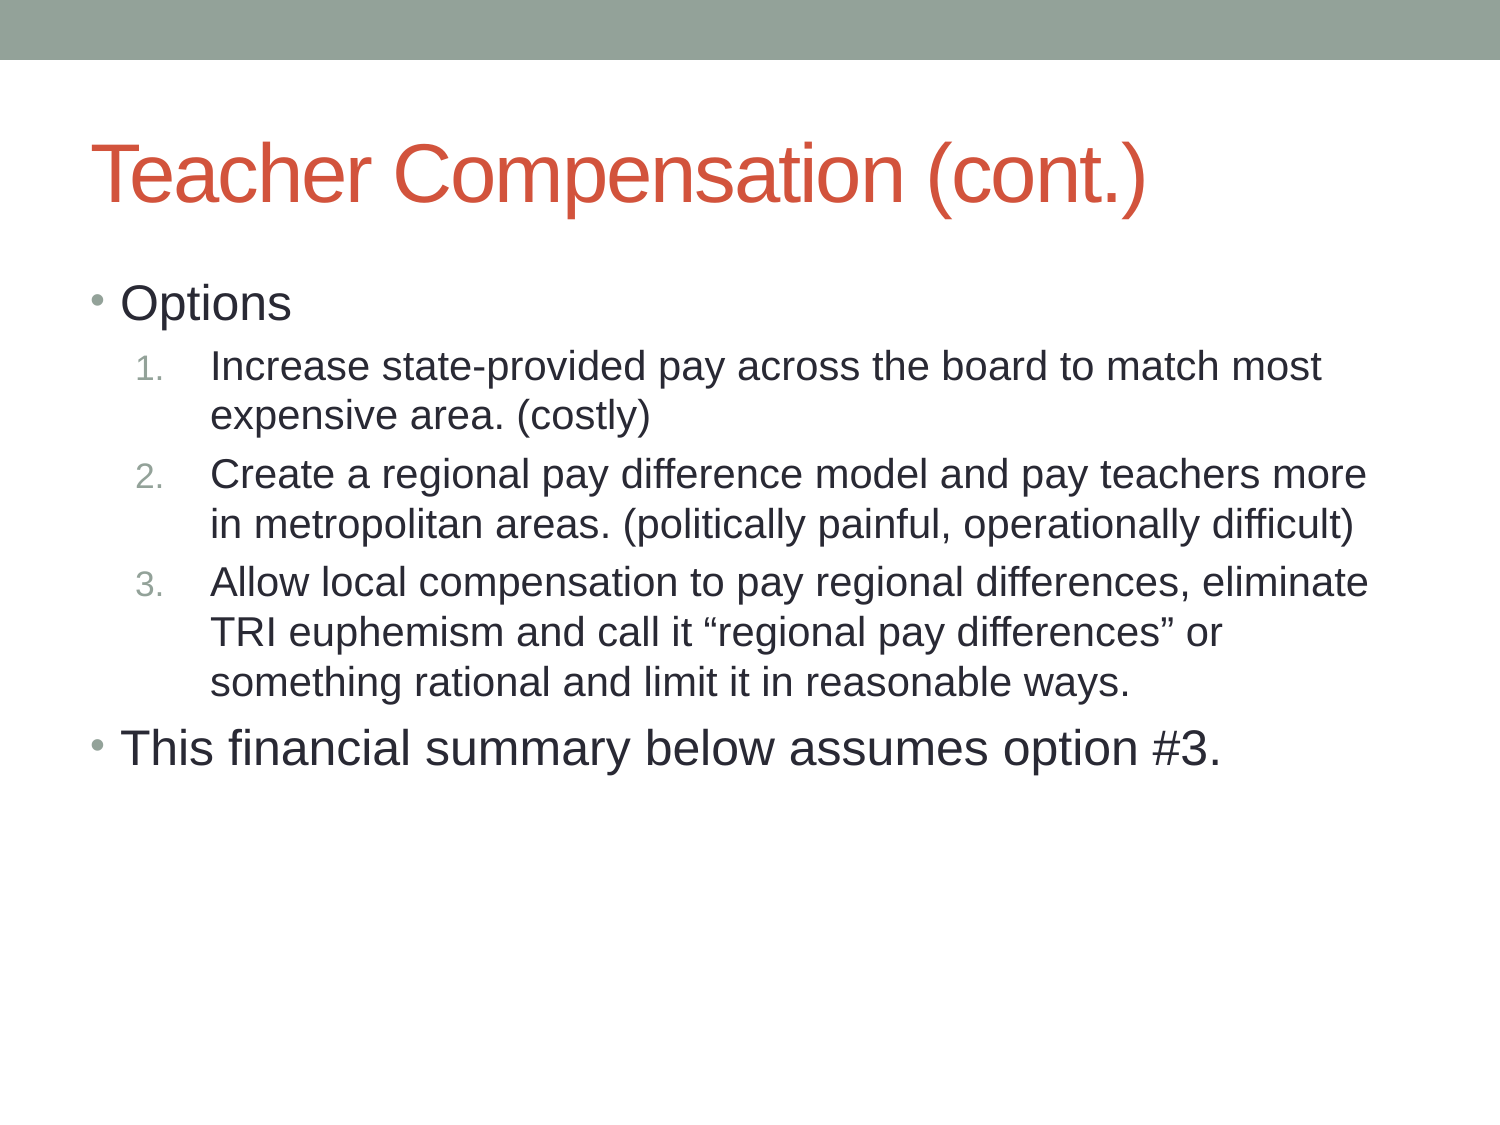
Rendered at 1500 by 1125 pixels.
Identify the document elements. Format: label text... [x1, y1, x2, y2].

list Options Increase state-provided pay across the board to match most expensive area. (costly) Create a regional pay difference model and pay teachers more in metropolitan areas. (politically painful, operationally difficult) Allow local compensation to pay regional differences, eliminate TRI euphemism and call it “regional pay differences” or something rational and limit it in reasonable ways. This financial summary below assumes option #3. [75, 262, 1425, 1063]
title Teacher Compensation (cont.) [75, 87, 1425, 250]
